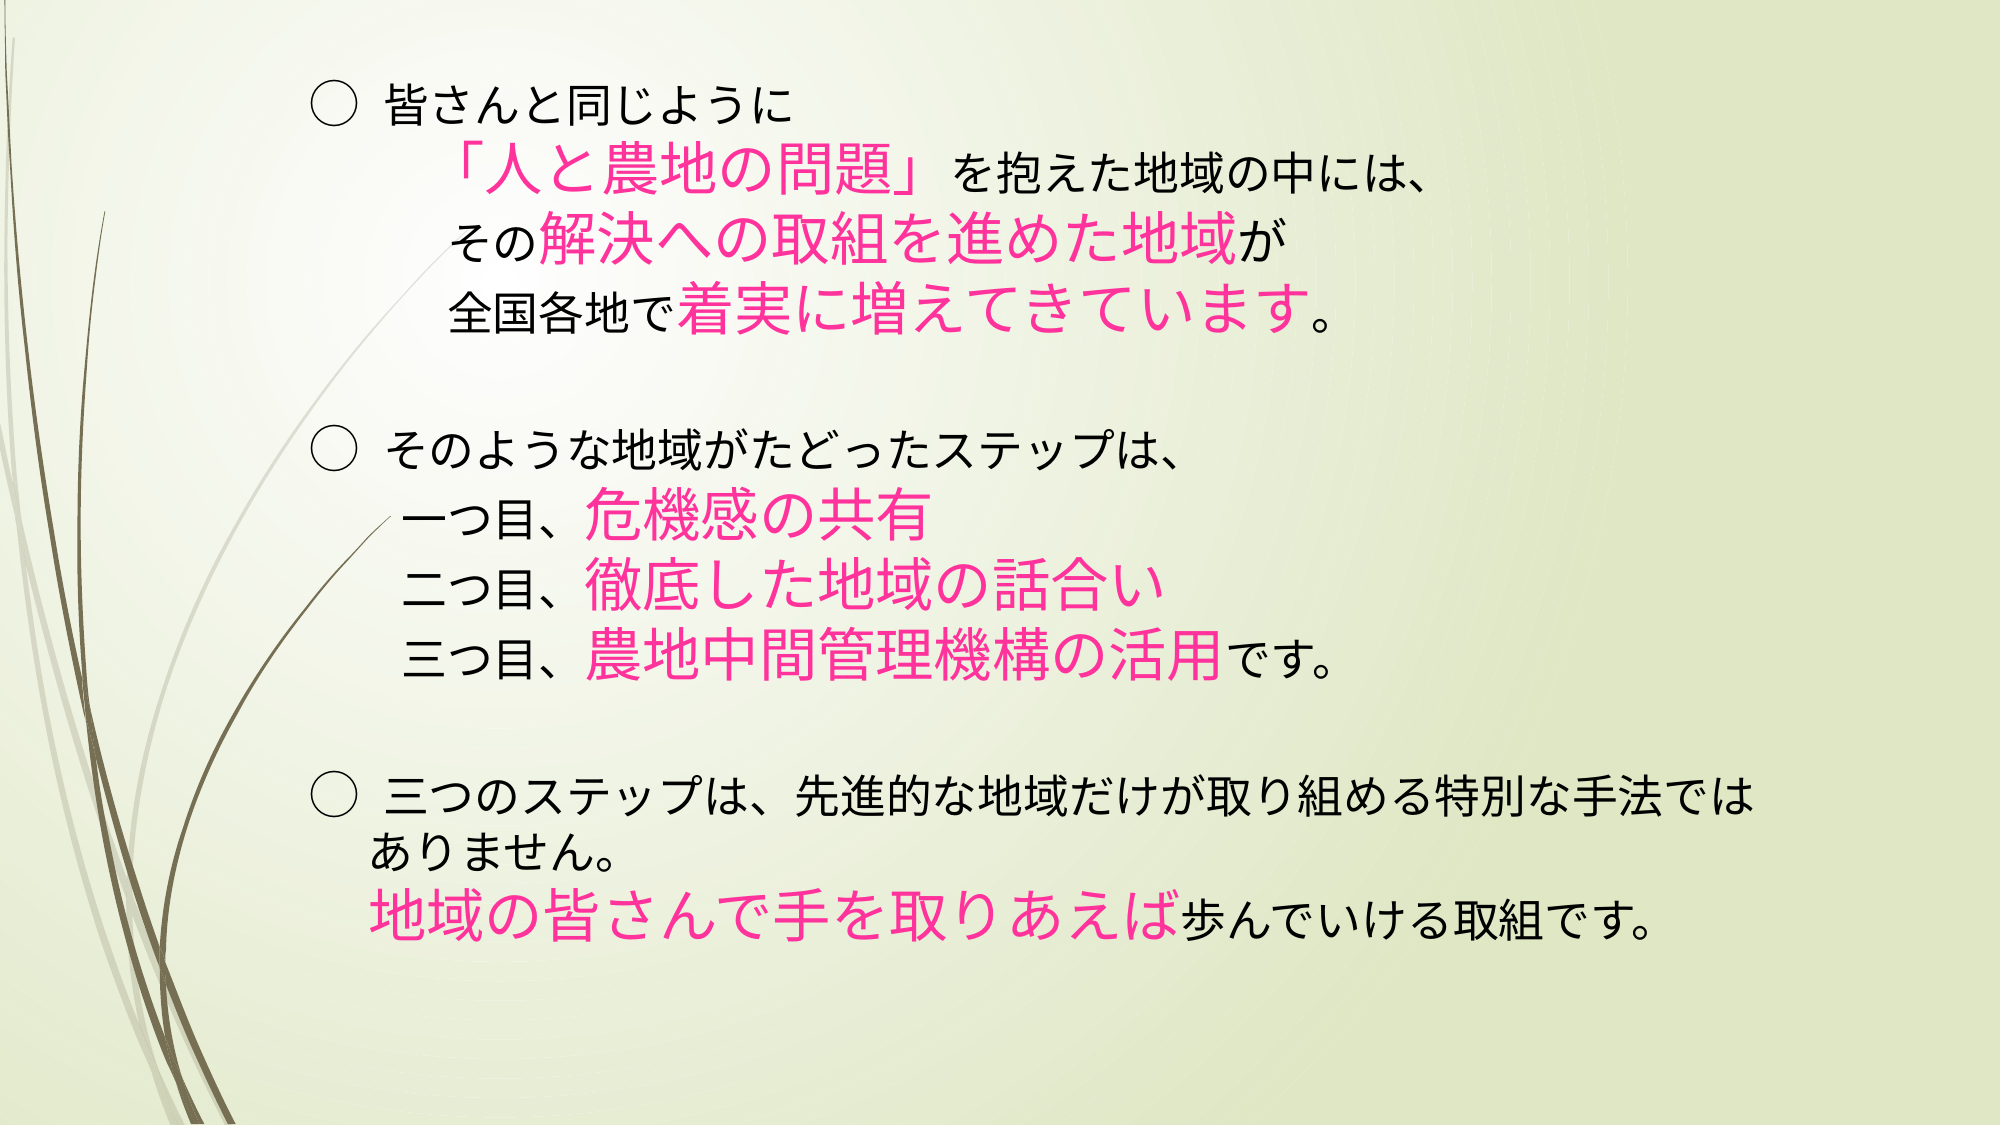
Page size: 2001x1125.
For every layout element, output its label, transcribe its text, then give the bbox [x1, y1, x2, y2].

text_box ◯ 皆さんと同じように 「人と農地の問題」を抱えた地域の中には、 その解決への取組を進めた地域が 全国各地で着実に増えてきています。 [295, 64, 1472, 350]
text_box ◯ 三つのステップは、先進的な地域だけが取り組める特別な手法では ありません。 地域の皆さんで手を取りあえば歩んでいける取組です。 [295, 756, 1874, 957]
text_box ◯ そのような地域がたどったステップは、 一つ目、危機感の共有 二つ目、徹底した地域の話合い 三つ目、農地中間管理機構の活用です。 [295, 410, 1444, 696]
